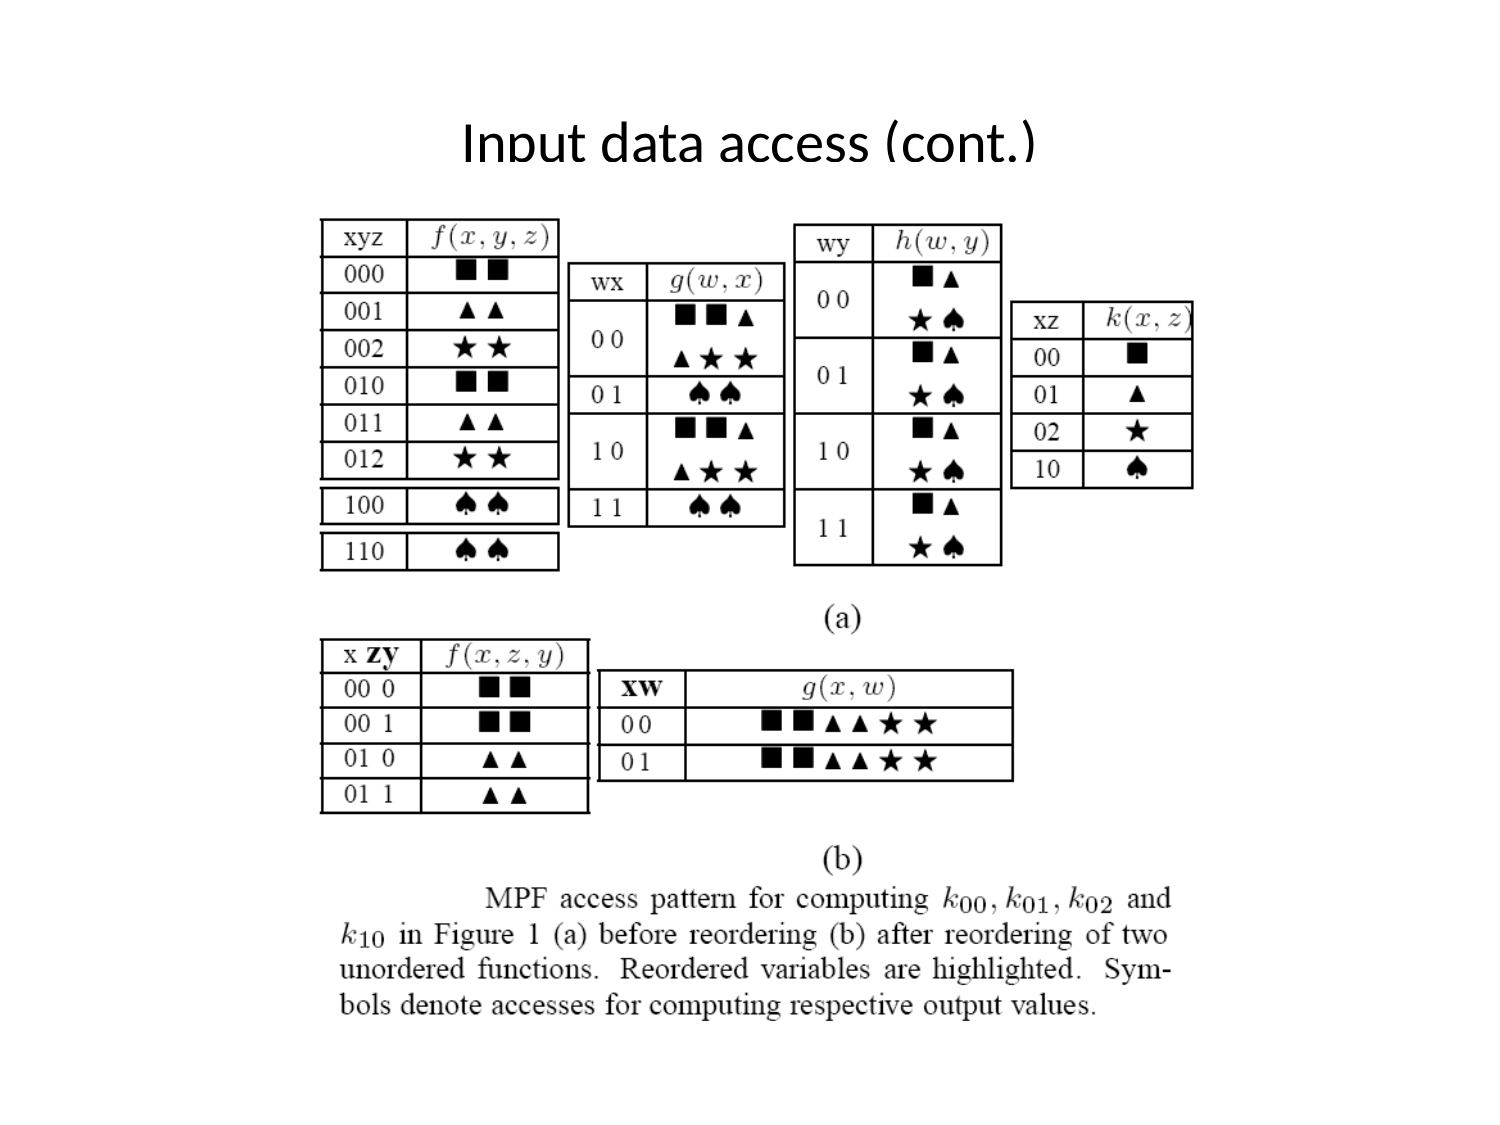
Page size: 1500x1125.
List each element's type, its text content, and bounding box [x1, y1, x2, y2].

title Input data access (cont.) [75, 45, 1425, 233]
picture [274, 162, 1299, 1057]
